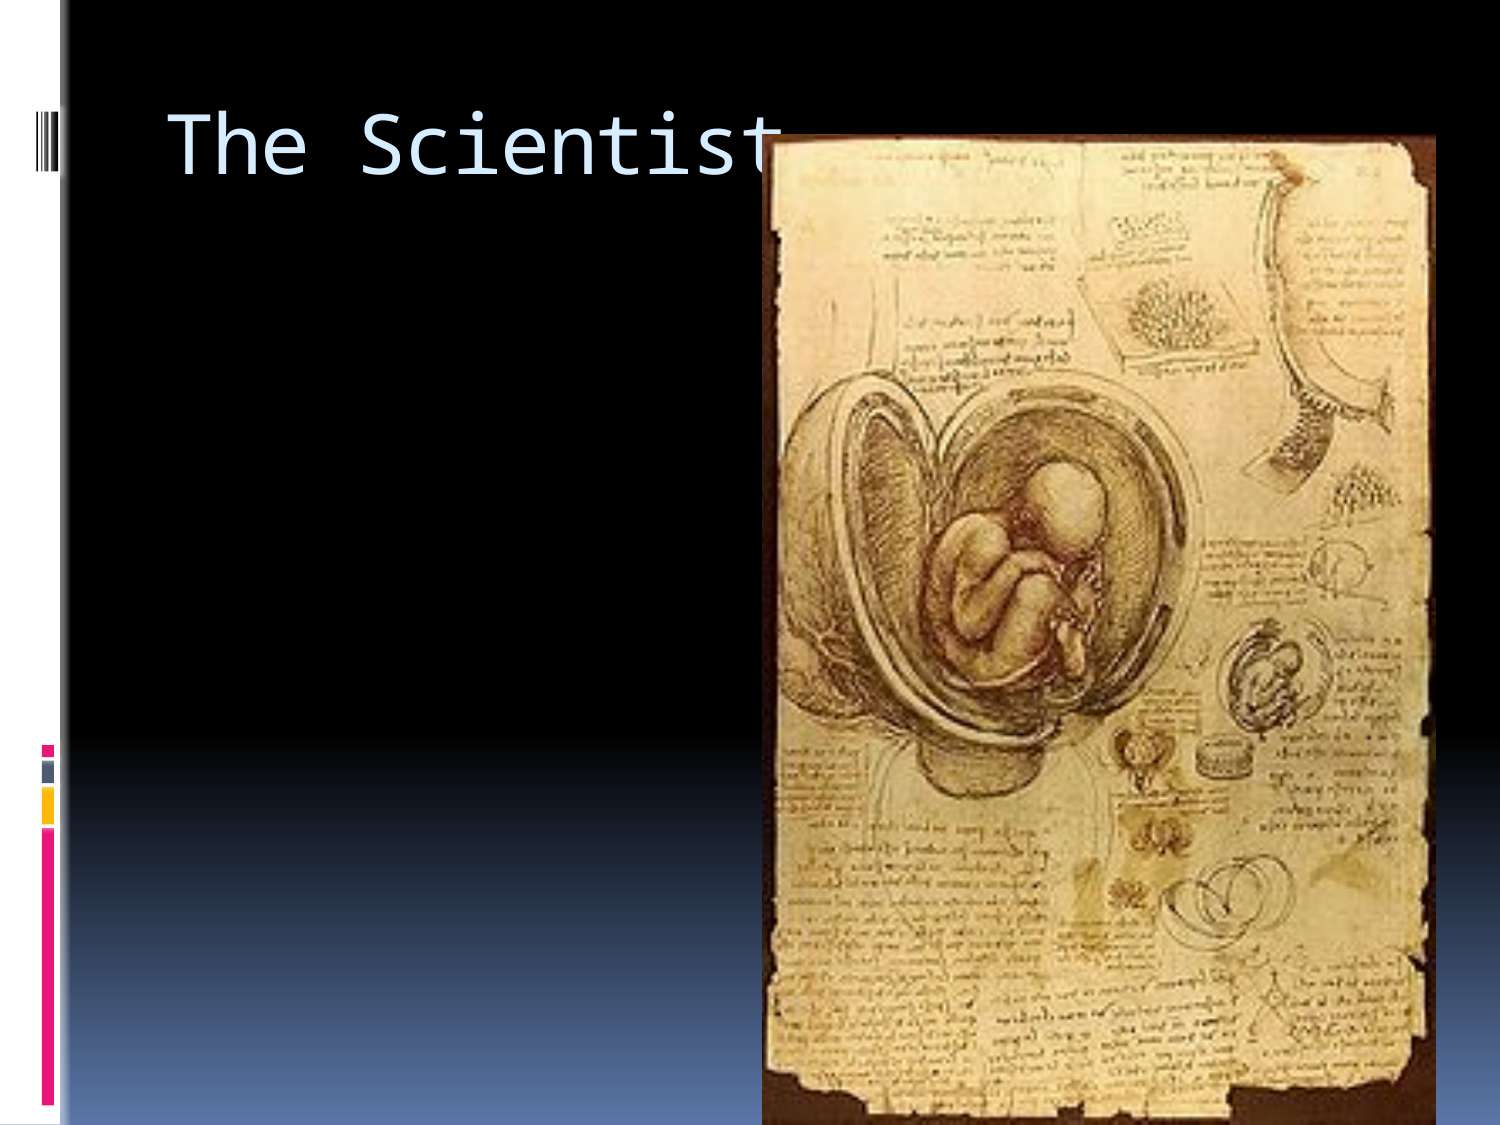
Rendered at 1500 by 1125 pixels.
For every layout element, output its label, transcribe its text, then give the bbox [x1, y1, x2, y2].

title The Scientist [150, 83, 1425, 234]
picture [761, 134, 1437, 1125]
